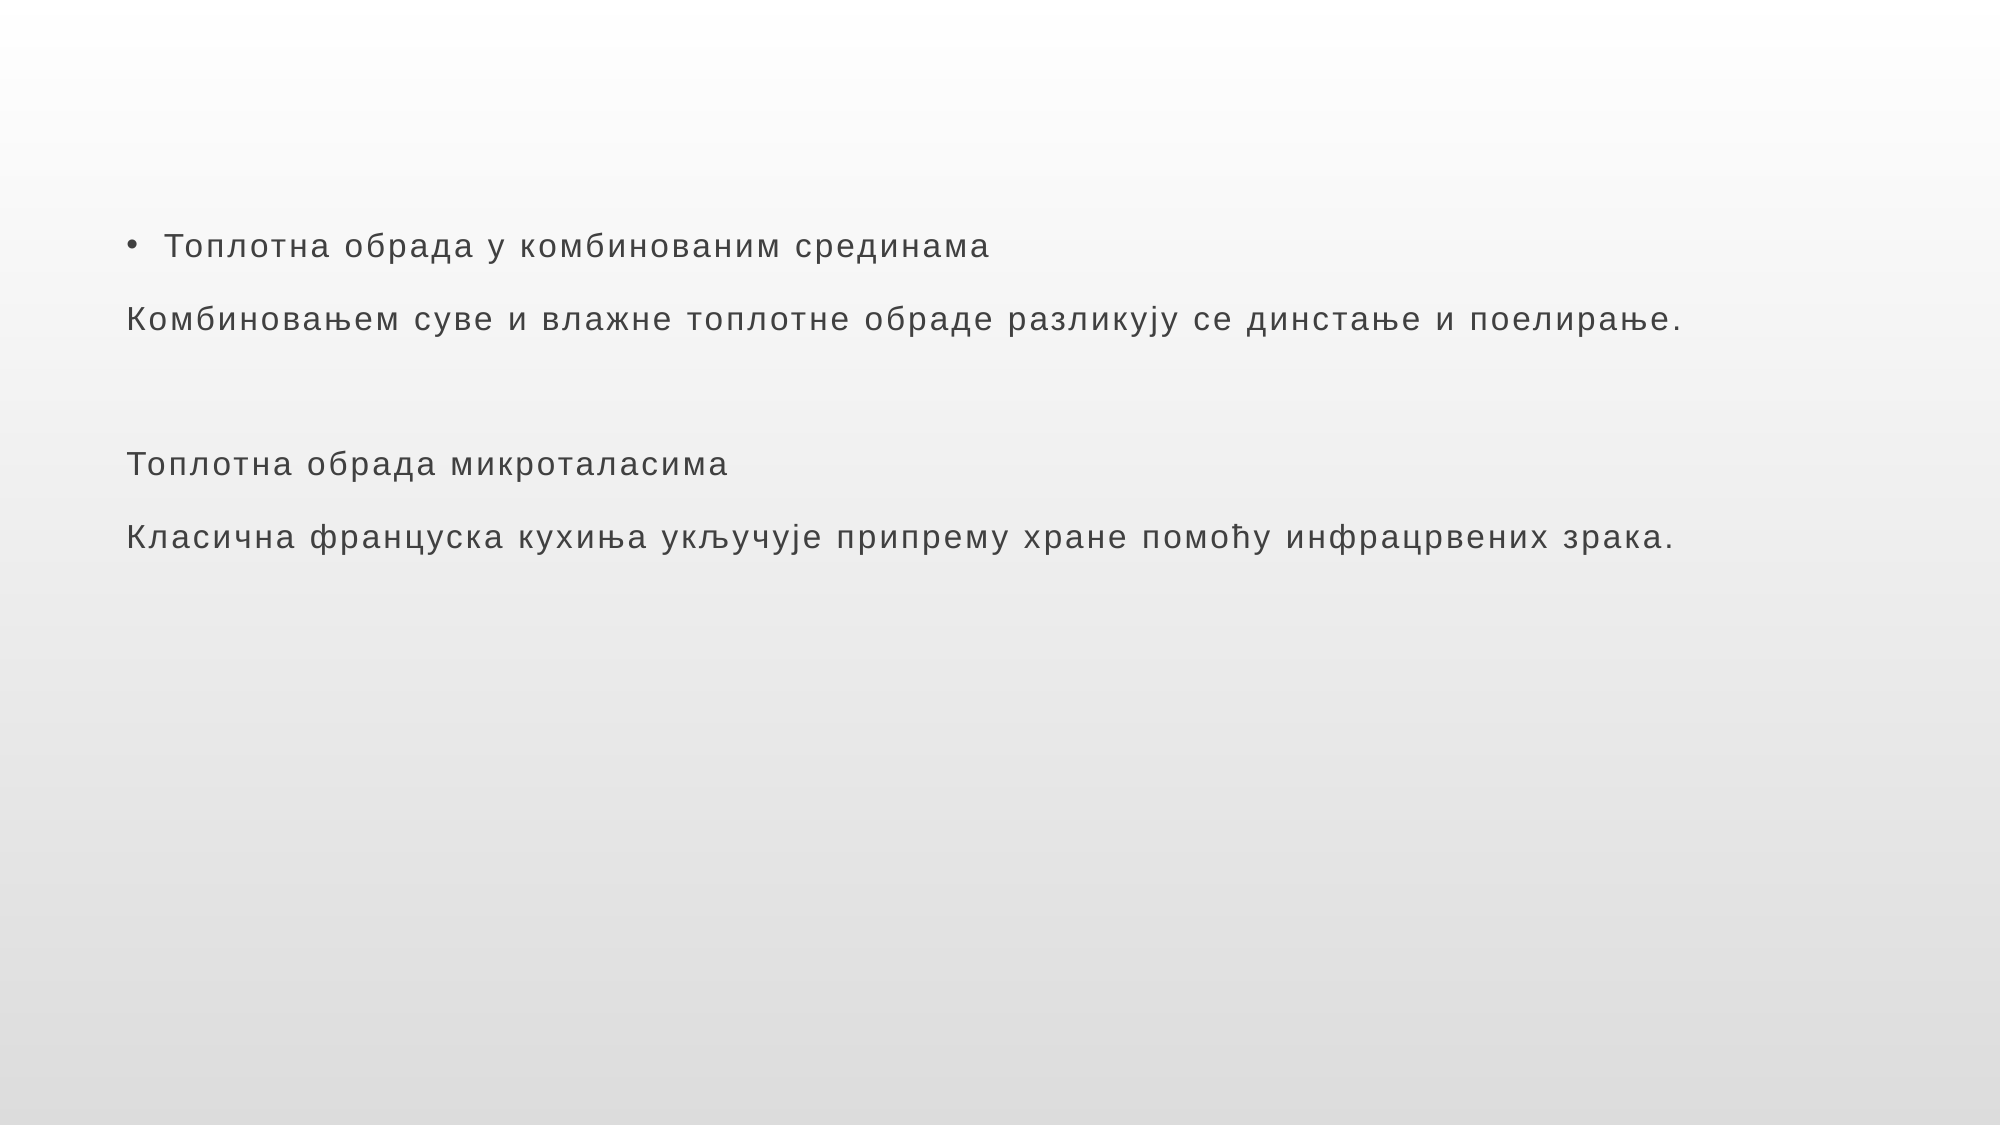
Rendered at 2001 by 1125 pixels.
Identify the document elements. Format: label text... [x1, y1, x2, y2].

list Топлотна обрада у комбинованим срединама Комбиновањем суве и влажне топлотне обраде разликују се динстање и поелирање. Топлотна обрада микроталасима Класична француска кухиња укључује припрему хране помоћу инфрацрвених зрака. [109, 212, 1891, 1040]
